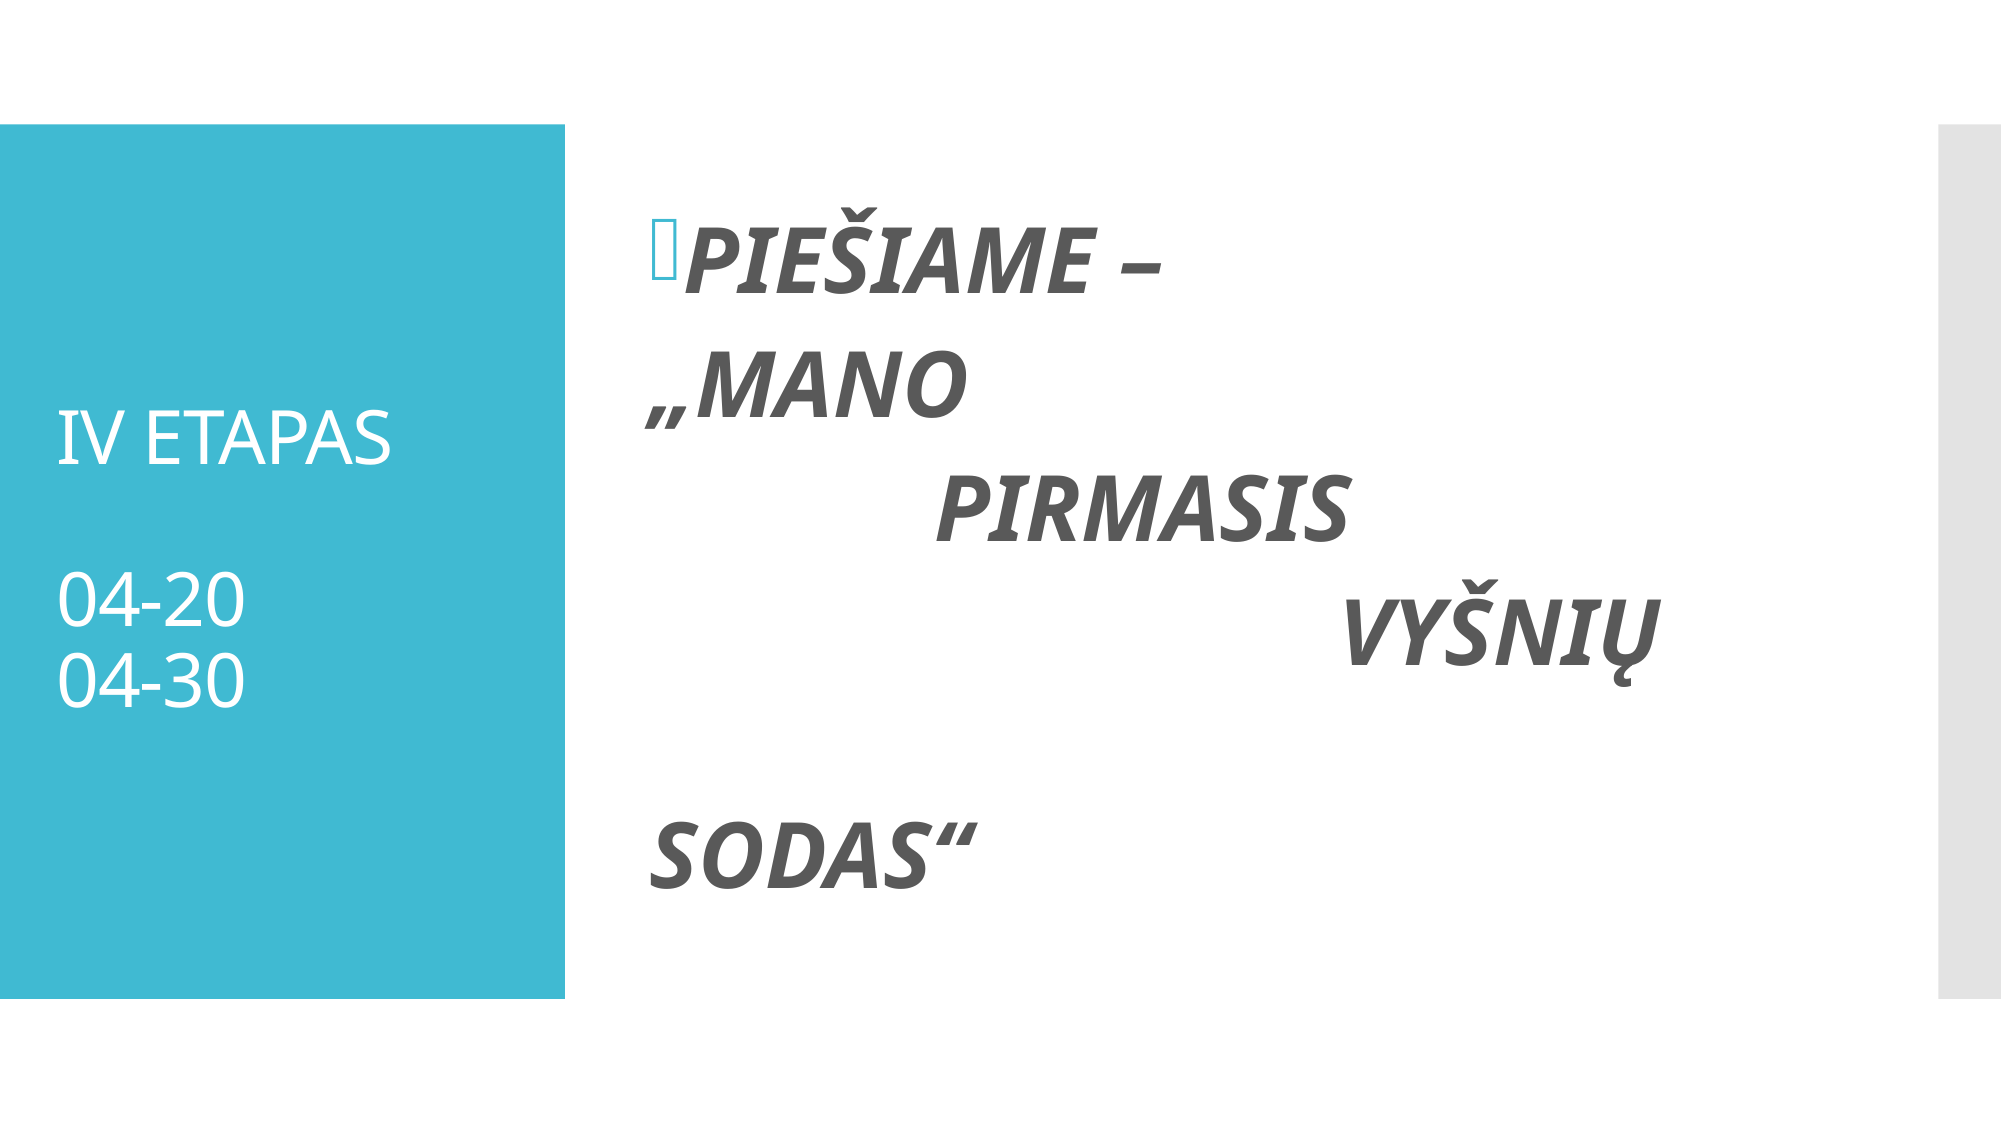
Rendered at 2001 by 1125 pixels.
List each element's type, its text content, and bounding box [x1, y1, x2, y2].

title IV ETAPAS 04-20 04-30 [41, 184, 525, 940]
list PIEŠIAME – „MANO PIRMASIS VYŠNIŲ SODAS“ [634, 141, 1835, 982]
